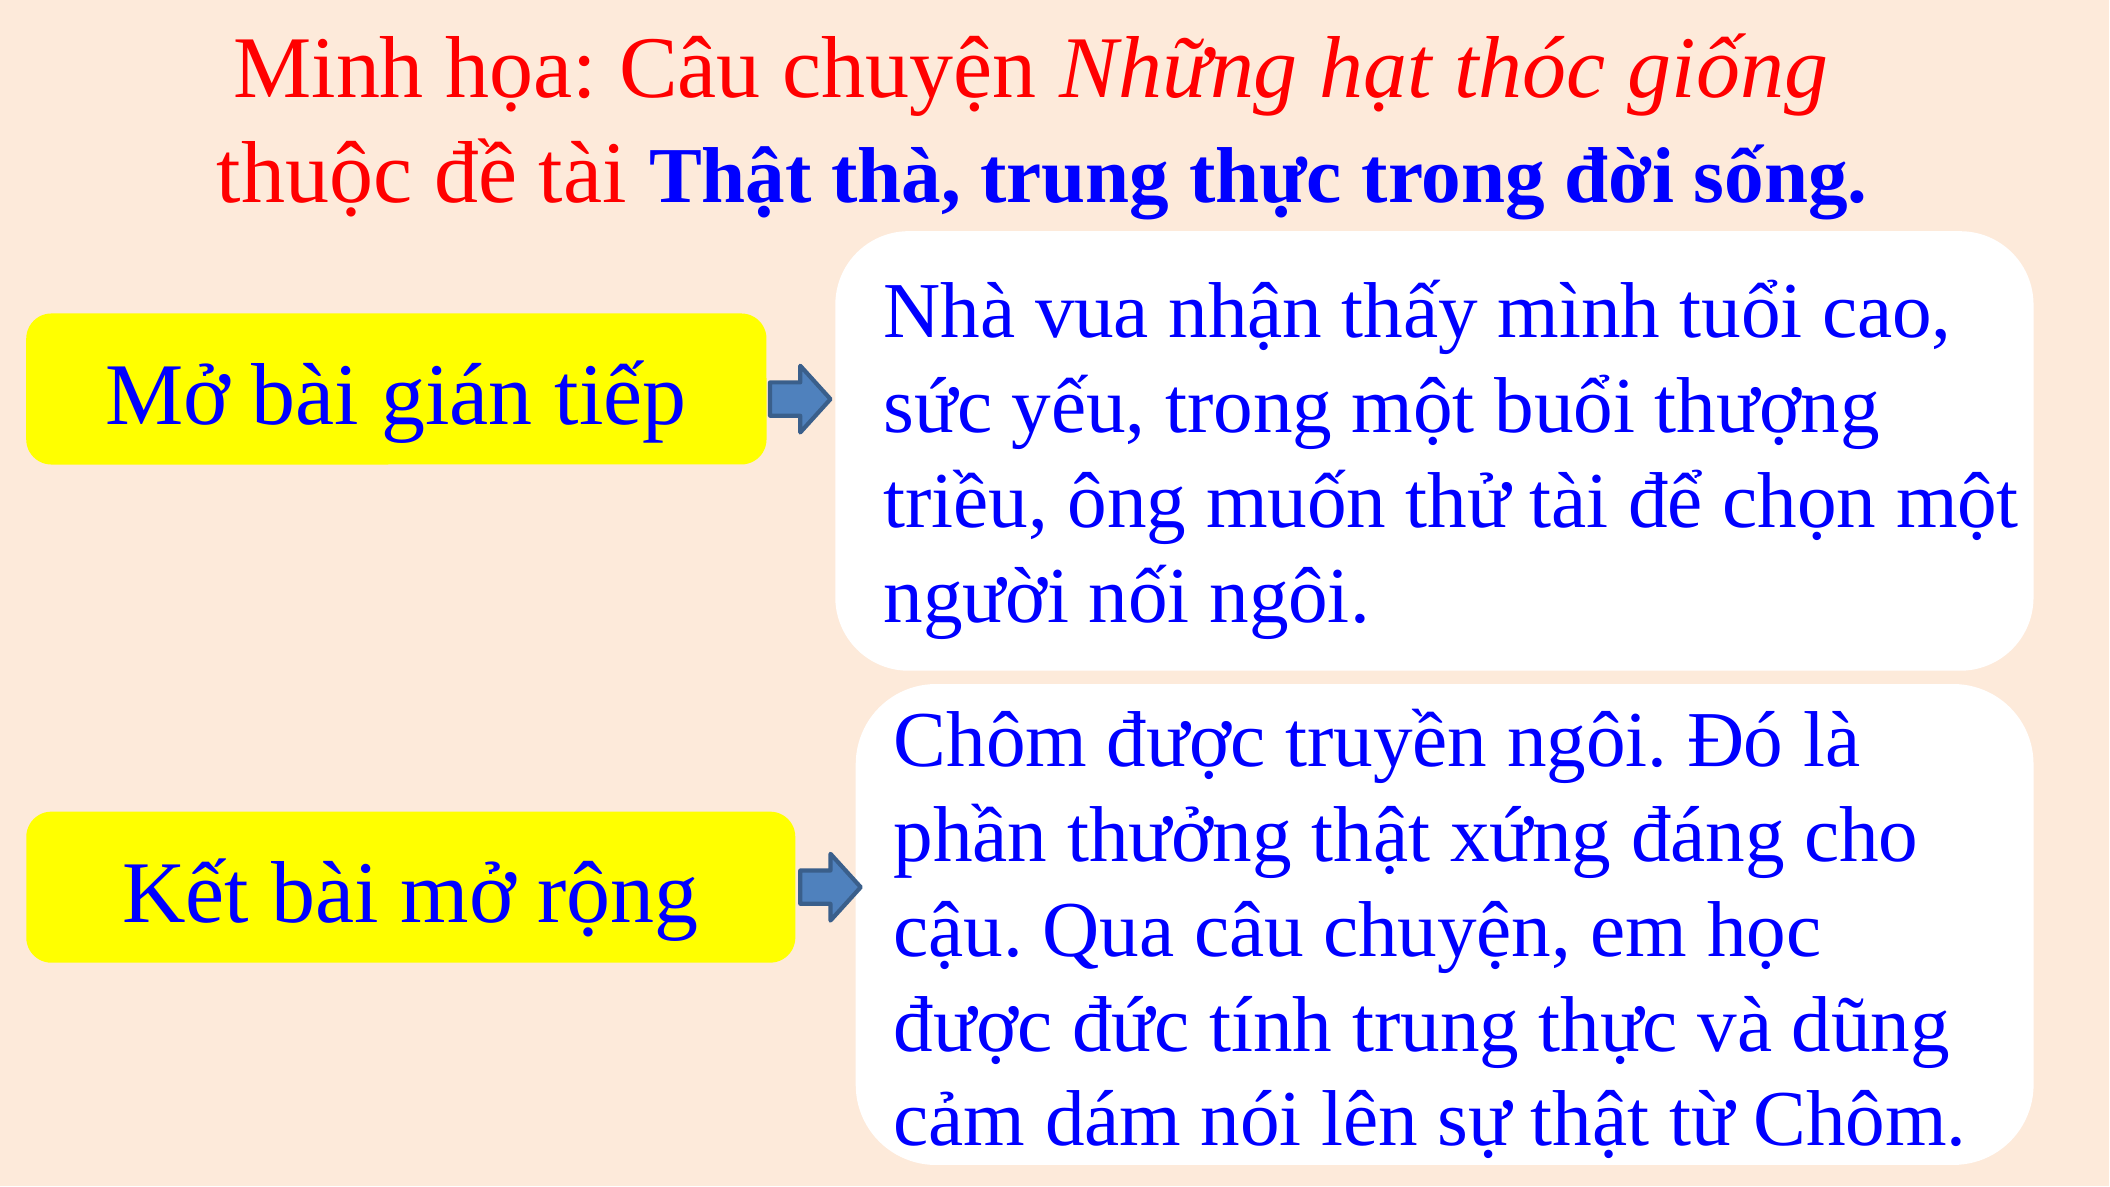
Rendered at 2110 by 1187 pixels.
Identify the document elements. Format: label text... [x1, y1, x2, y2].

text_box Mở bài gián tiếp [24, 311, 769, 467]
text_box Kết bài mở rộng [24, 809, 798, 965]
text_box Minh họa: Câu chuyện Những hạt thóc giống thuộc đề tài Thật thà, trung thực trong đời sống. [7, 2, 2077, 228]
text_box [767, 363, 830, 435]
text_box [798, 851, 863, 923]
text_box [835, 230, 2077, 671]
text_box Chôm được truyền ngôi. Đó là phần thưởng thật xứng đáng cho cậu. Qua câu chuyện, em học được đức tính trung thực và dũng cảm dám nói lên sự thật từ Chôm. [853, 681, 2036, 1168]
